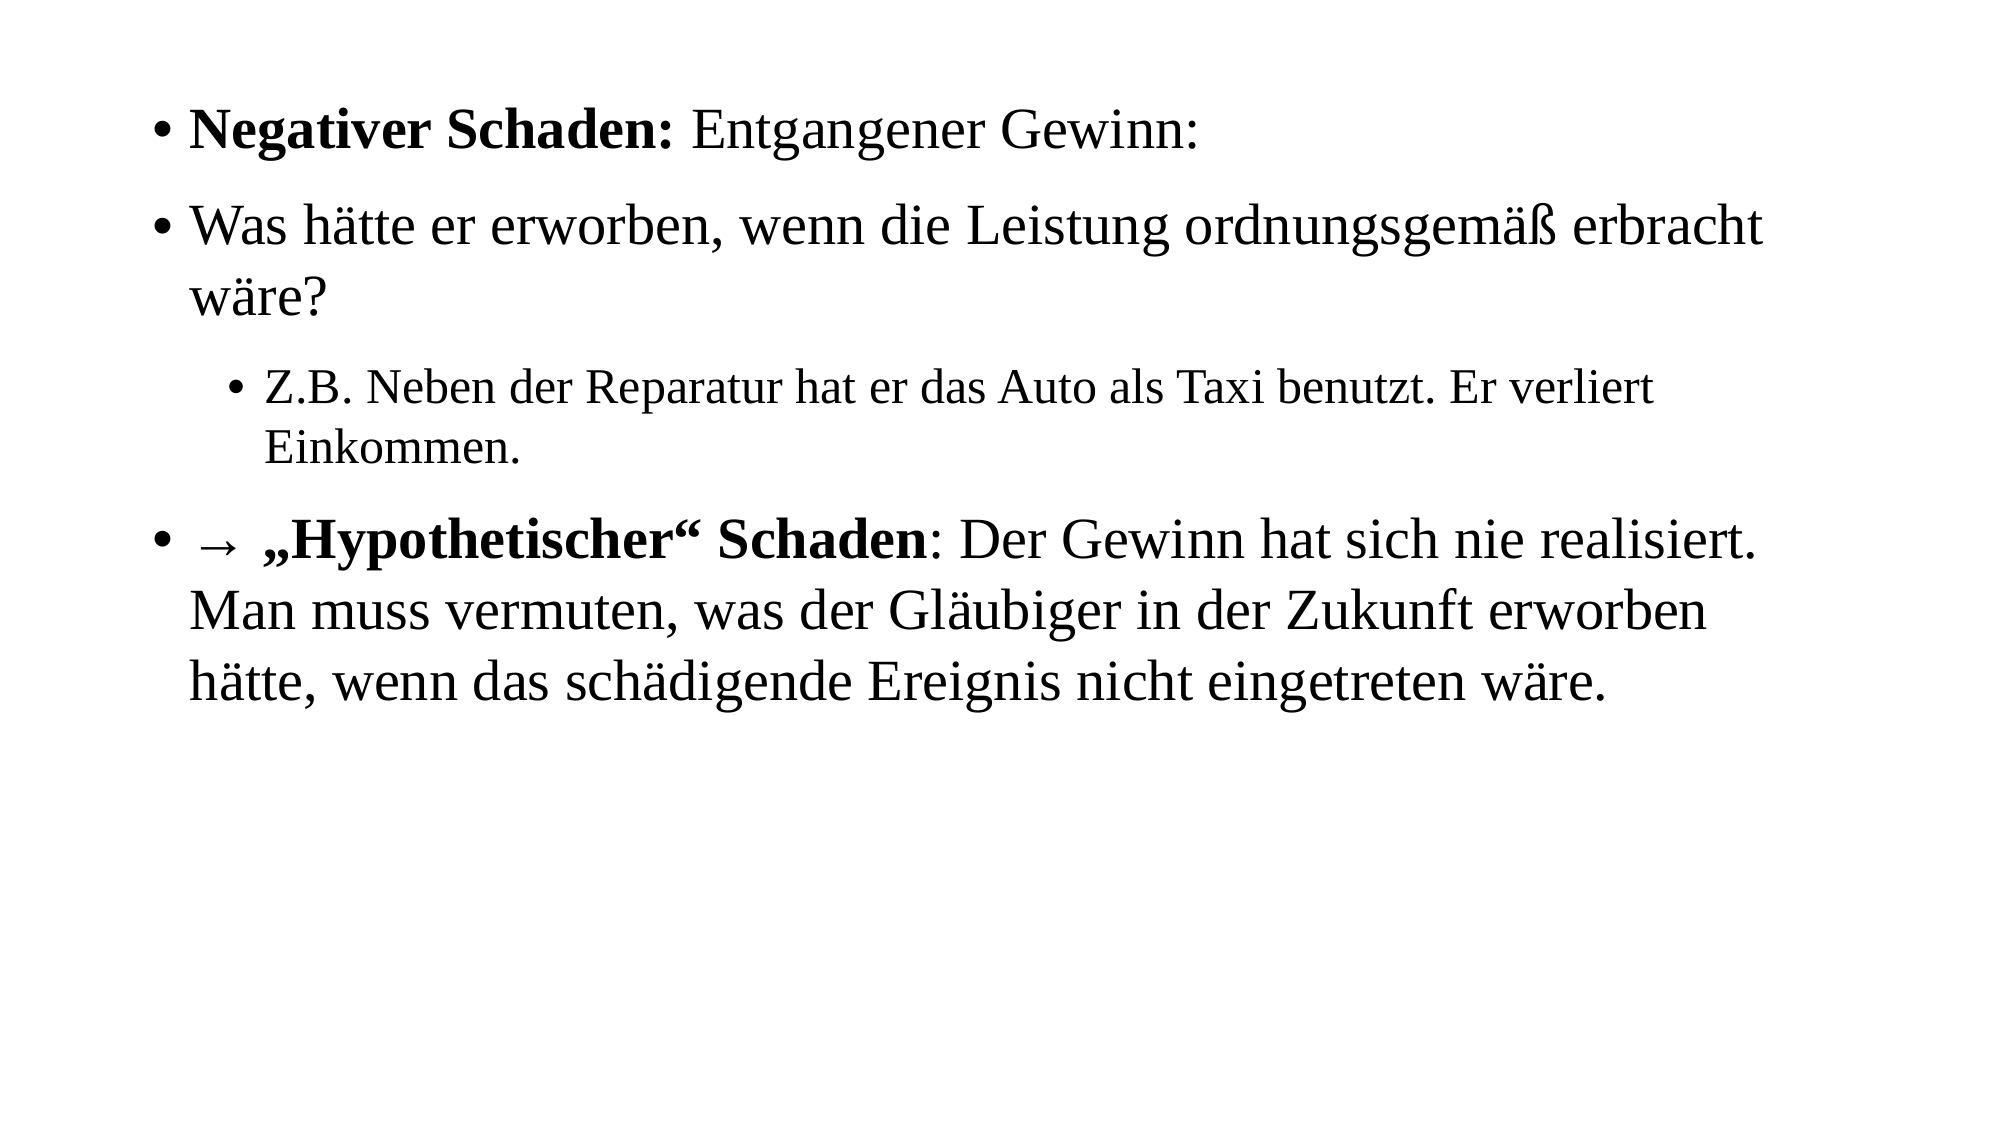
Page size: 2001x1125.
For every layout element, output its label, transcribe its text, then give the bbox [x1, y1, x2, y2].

list Negativer Schaden: Entgangener Gewinn: Was hätte er erworben, wenn die Leistung ordnungsgemäß erbracht wäre? Z.B. Neben der Reparatur hat er das Auto als Taxi benutzt. Er verliert Einkommen. → „Hypothetischer“ Schaden: Der Gewinn hat sich nie realisiert. Man muss vermuten, was der Gläubiger in der Zukunft erworben hätte, wenn das schädigende Ereignis nicht eingetreten wäre. [137, 82, 1863, 1044]
